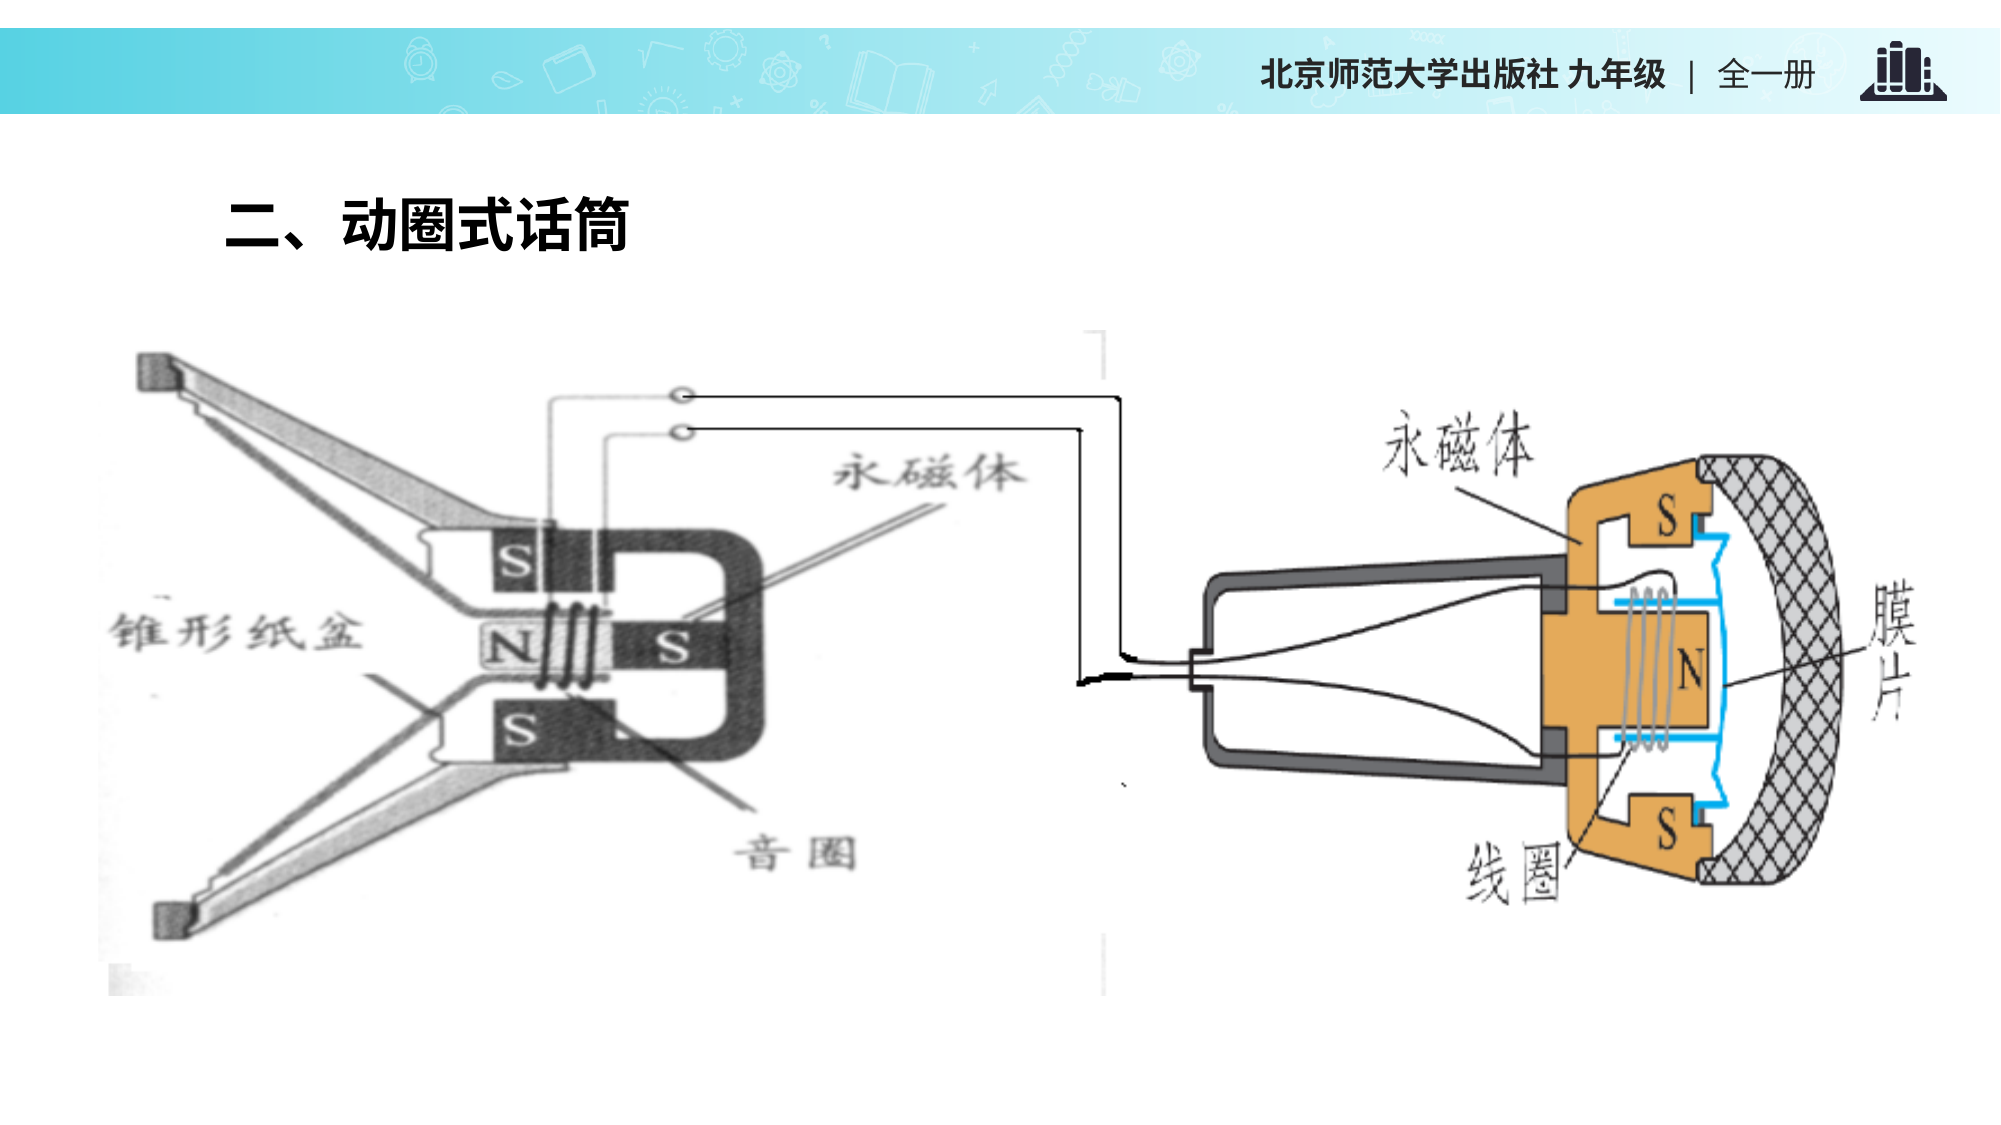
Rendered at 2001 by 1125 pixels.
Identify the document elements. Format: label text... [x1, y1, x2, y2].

picture [404, 29, 1847, 114]
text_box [98, 329, 1955, 997]
text_box 二、动圈式话筒 [209, 169, 1038, 277]
picture [1860, 41, 1947, 101]
